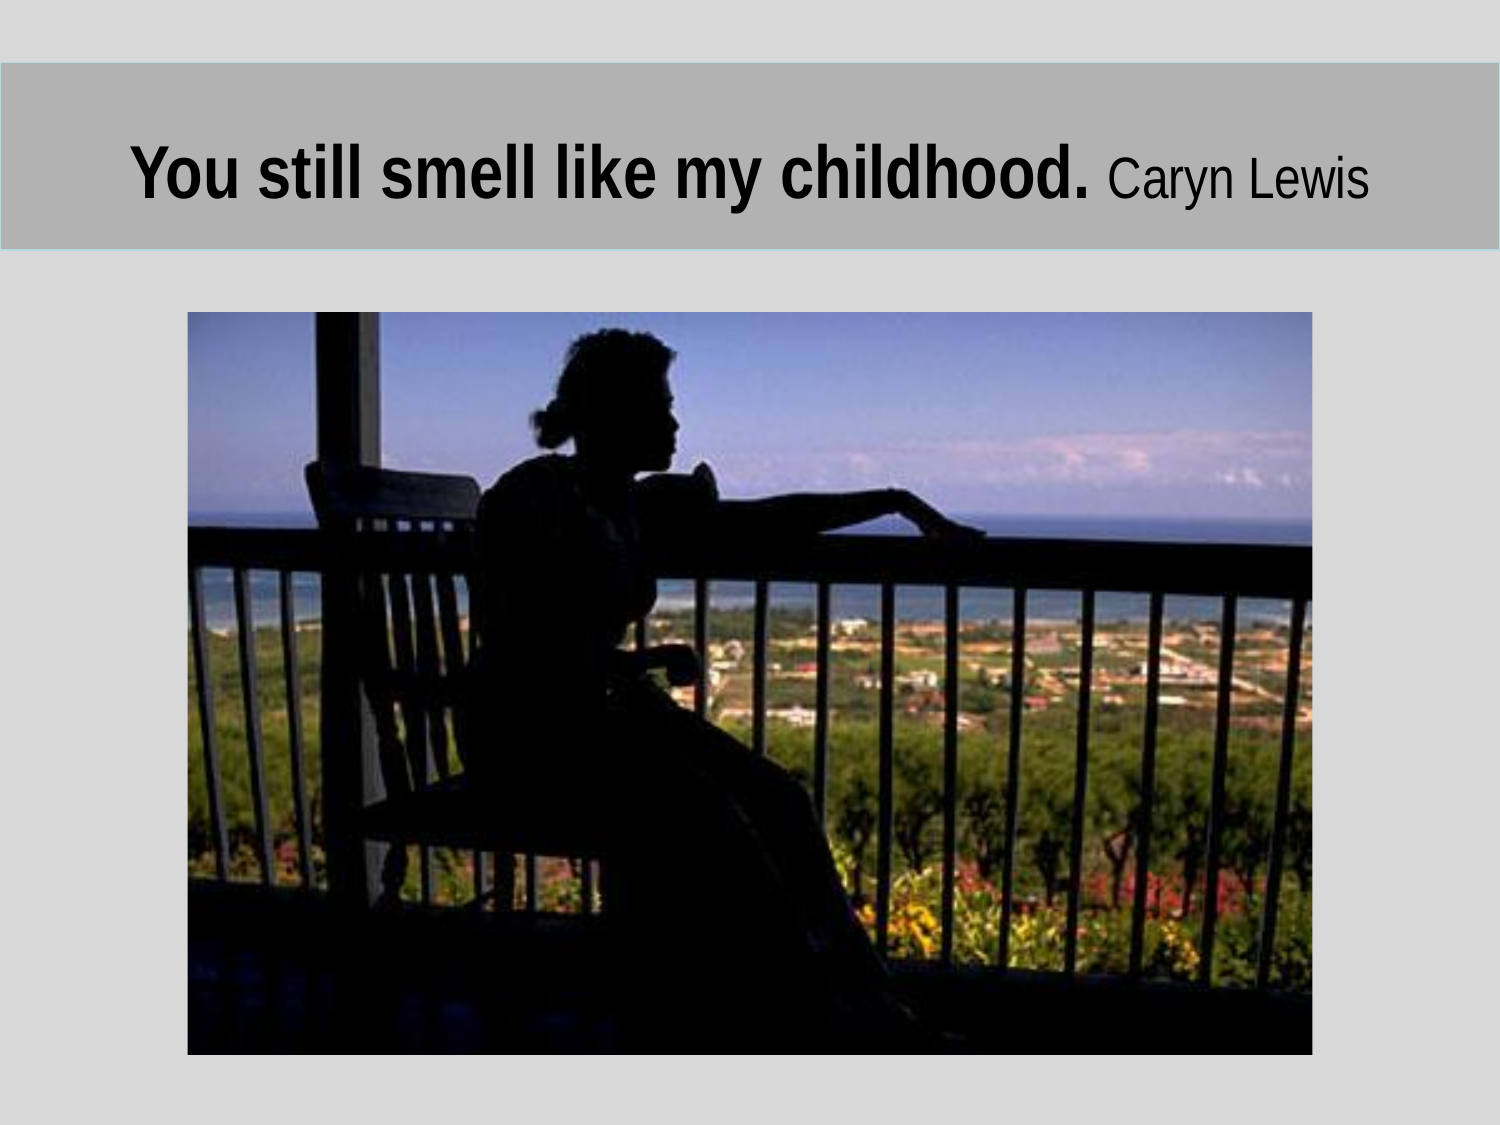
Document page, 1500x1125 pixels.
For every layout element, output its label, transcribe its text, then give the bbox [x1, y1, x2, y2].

text_box [0, 62, 1500, 75]
text_box You still smell like my childhood. Caryn Lewis [0, 75, 1500, 263]
text_box [187, 312, 1313, 1055]
